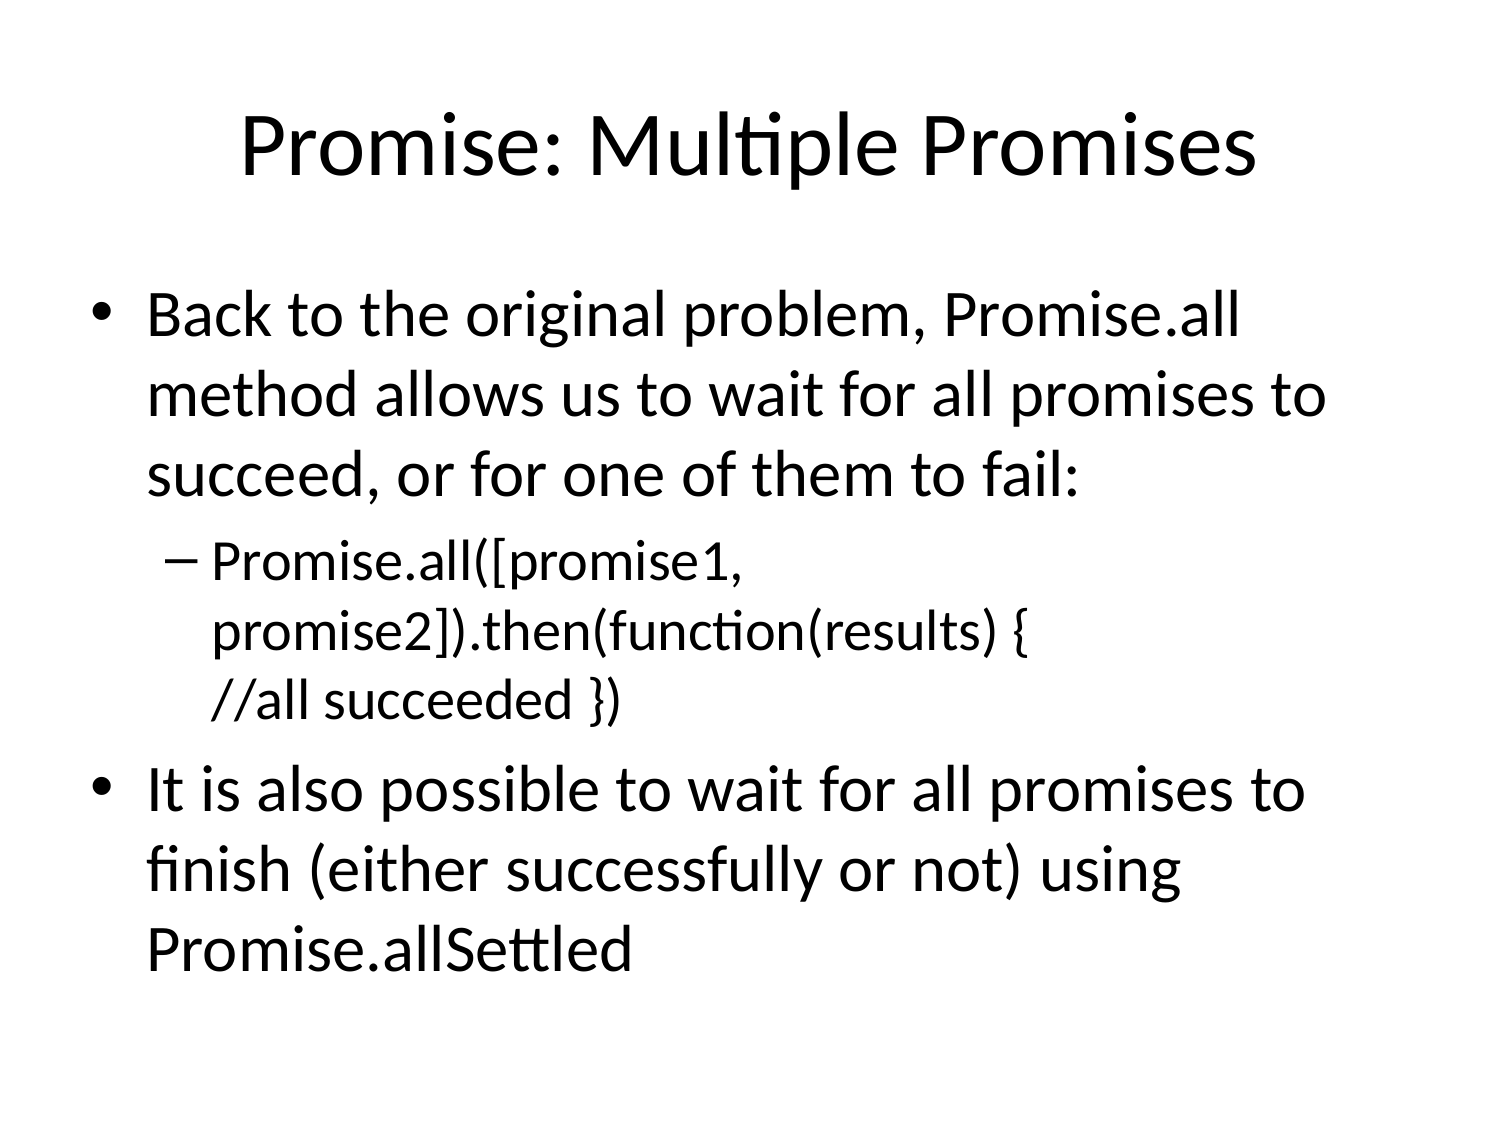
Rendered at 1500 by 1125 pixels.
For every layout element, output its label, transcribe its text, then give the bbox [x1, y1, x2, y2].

list Back to the original problem, Promise.all method allows us to wait for all promises to succeed, or for one of them to fail: Promise.all([promise1, promise2]).then(function(results) { //all succeeded }) It is also possible to wait for all promises to finish (either successfully or not) using Promise.allSettled [75, 262, 1425, 1005]
title Promise: Multiple Promises [75, 45, 1425, 233]
